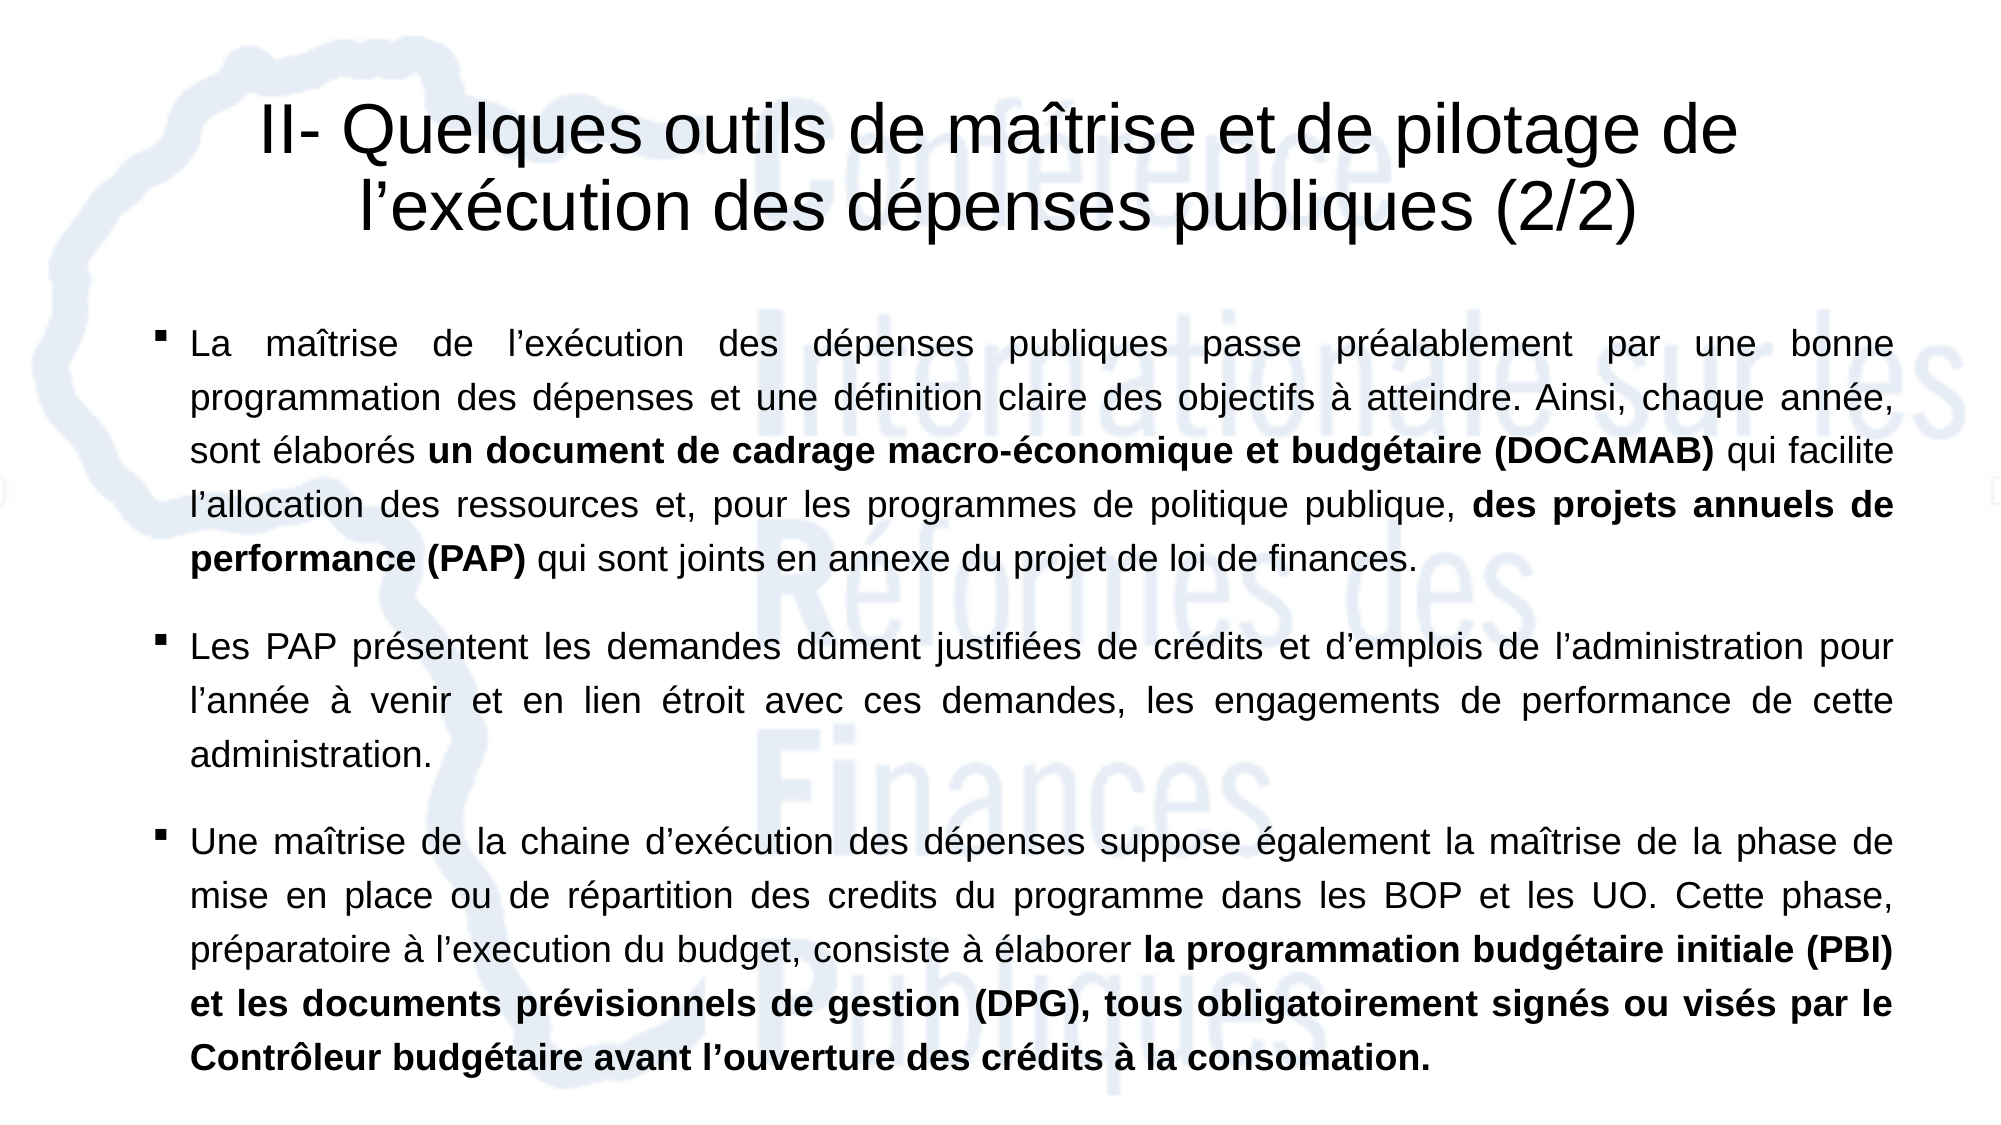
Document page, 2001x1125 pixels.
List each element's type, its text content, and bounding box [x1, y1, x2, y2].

title II- Quelques outils de maîtrise et de pilotage de l’exécution des dépenses publiques (2/2) [137, 84, 1863, 255]
list La maîtrise de l’exécution des dépenses publiques passe préalablement par une bonne programmation des dépenses et une définition claire des objectifs à atteindre. Ainsi, chaque année, sont élaborés un document de cadrage macro-économique et budgétaire (DOCAMAB) qui facilite l’allocation des ressources et, pour les programmes de politique publique, des projets annuels de performance (PAP) qui sont joints en annexe du projet de loi de finances. Les PAP présentent les demandes dûment justifiées de crédits et d’emplois de l’administration pour l’année à venir et en lien étroit avec ces demandes, les engagements de performance de cette administration. Une maîtrise de la chaine d’exécution des dépenses suppose également la maîtrise de la phase de mise en place ou de répartition des credits du programme dans les BOP et les UO. Cette phase, préparatoire à l’execution du budget, consiste à élaborer la programmation budgétaire initiale (PBI) et les documents prévisionnels de gestion (DPG), tous obligatoirement signés ou visés par le Contrôleur budgétaire avant l’ouverture des crédits à la consomation. [137, 302, 1910, 1101]
